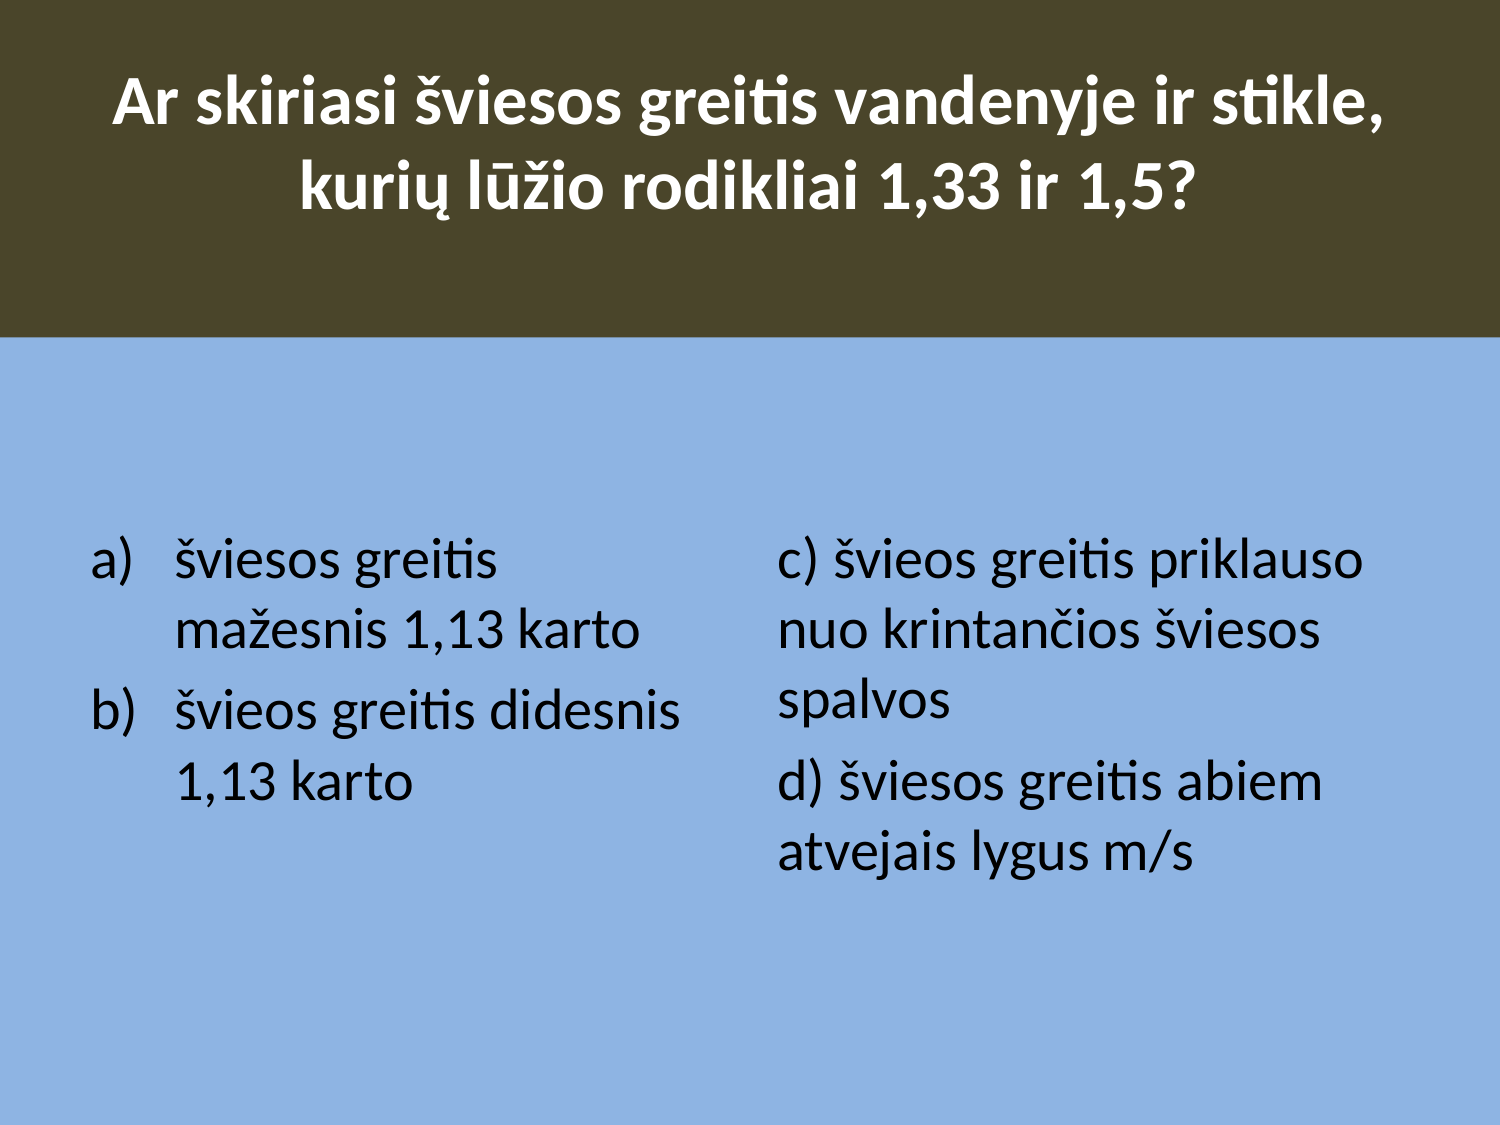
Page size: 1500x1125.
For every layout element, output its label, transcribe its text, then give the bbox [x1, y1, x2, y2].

list šviesos greitis mažesnis 1,13 karto švieos greitis didesnis 1,13 karto [75, 512, 738, 1005]
list c) švieos greitis priklauso nuo krintančios šviesos spalvos d) šviesos greitis abiem atvejais lygus m/s [762, 512, 1425, 1005]
text_box [0, 0, 1500, 340]
title Ar skiriasi šviesos greitis vandenyje ir stikle, kurių lūžio rodikliai 1,33 ir 1,5? [75, 45, 1425, 233]
